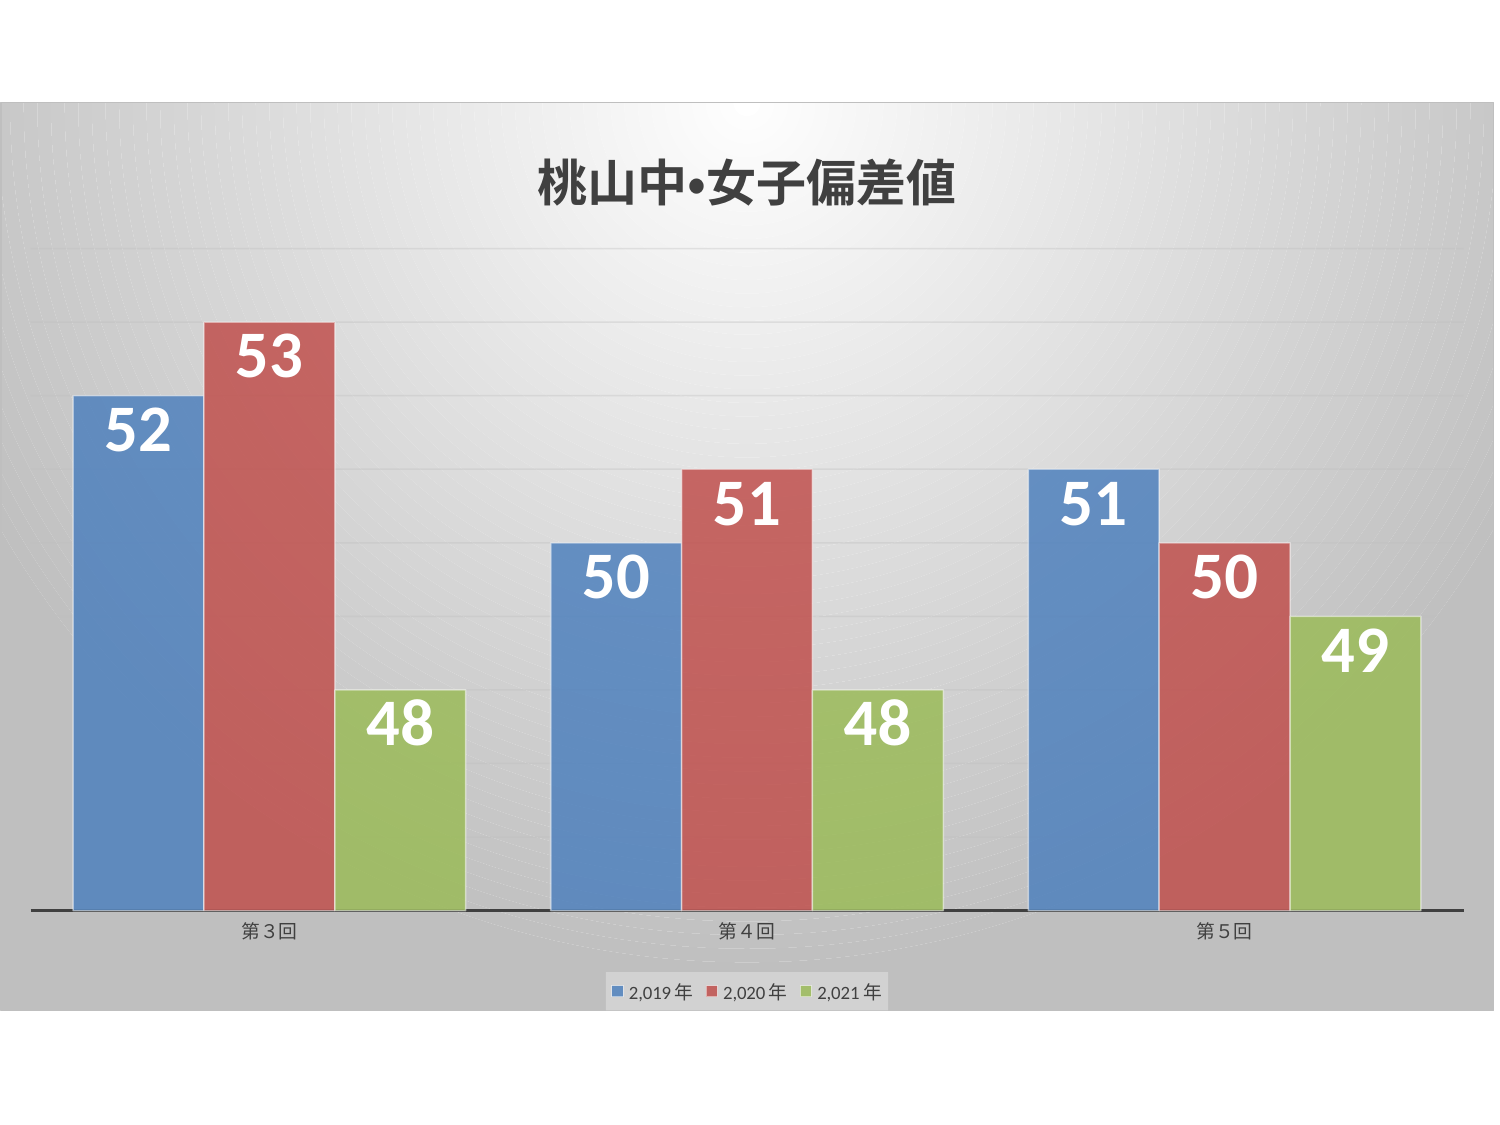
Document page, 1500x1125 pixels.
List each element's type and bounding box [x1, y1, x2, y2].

chart [0, 101, 1495, 1012]
